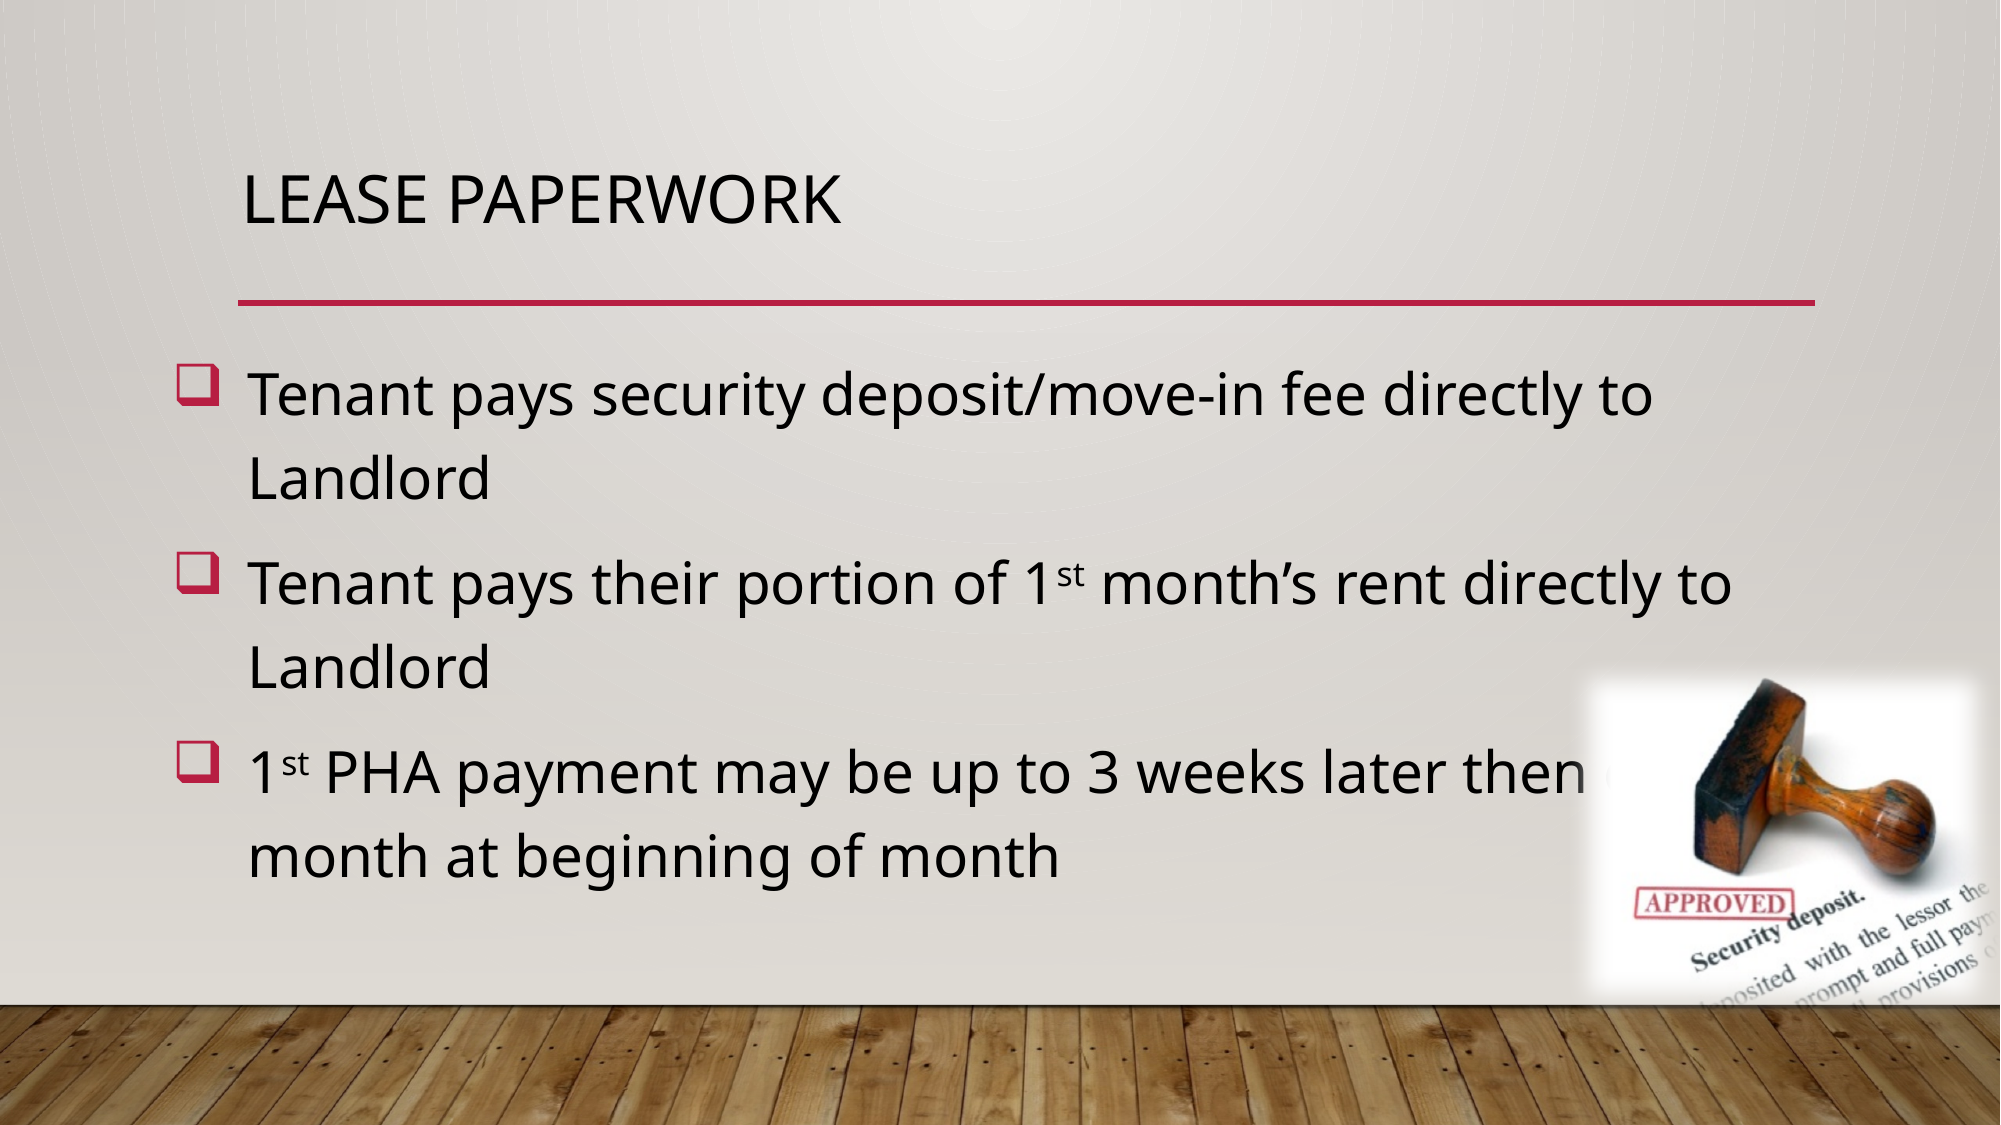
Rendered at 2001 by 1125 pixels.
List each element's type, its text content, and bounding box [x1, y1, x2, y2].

list Tenant pays security deposit/move-in fee directly to Landlord Tenant pays their portion of 1st month’s rent directly to Landlord 1st PHA payment may be up to 3 weeks later then every month at beginning of month [157, 335, 1910, 1002]
picture [0, 655, 2000, 1125]
title Lease paperwork [226, 158, 1866, 274]
